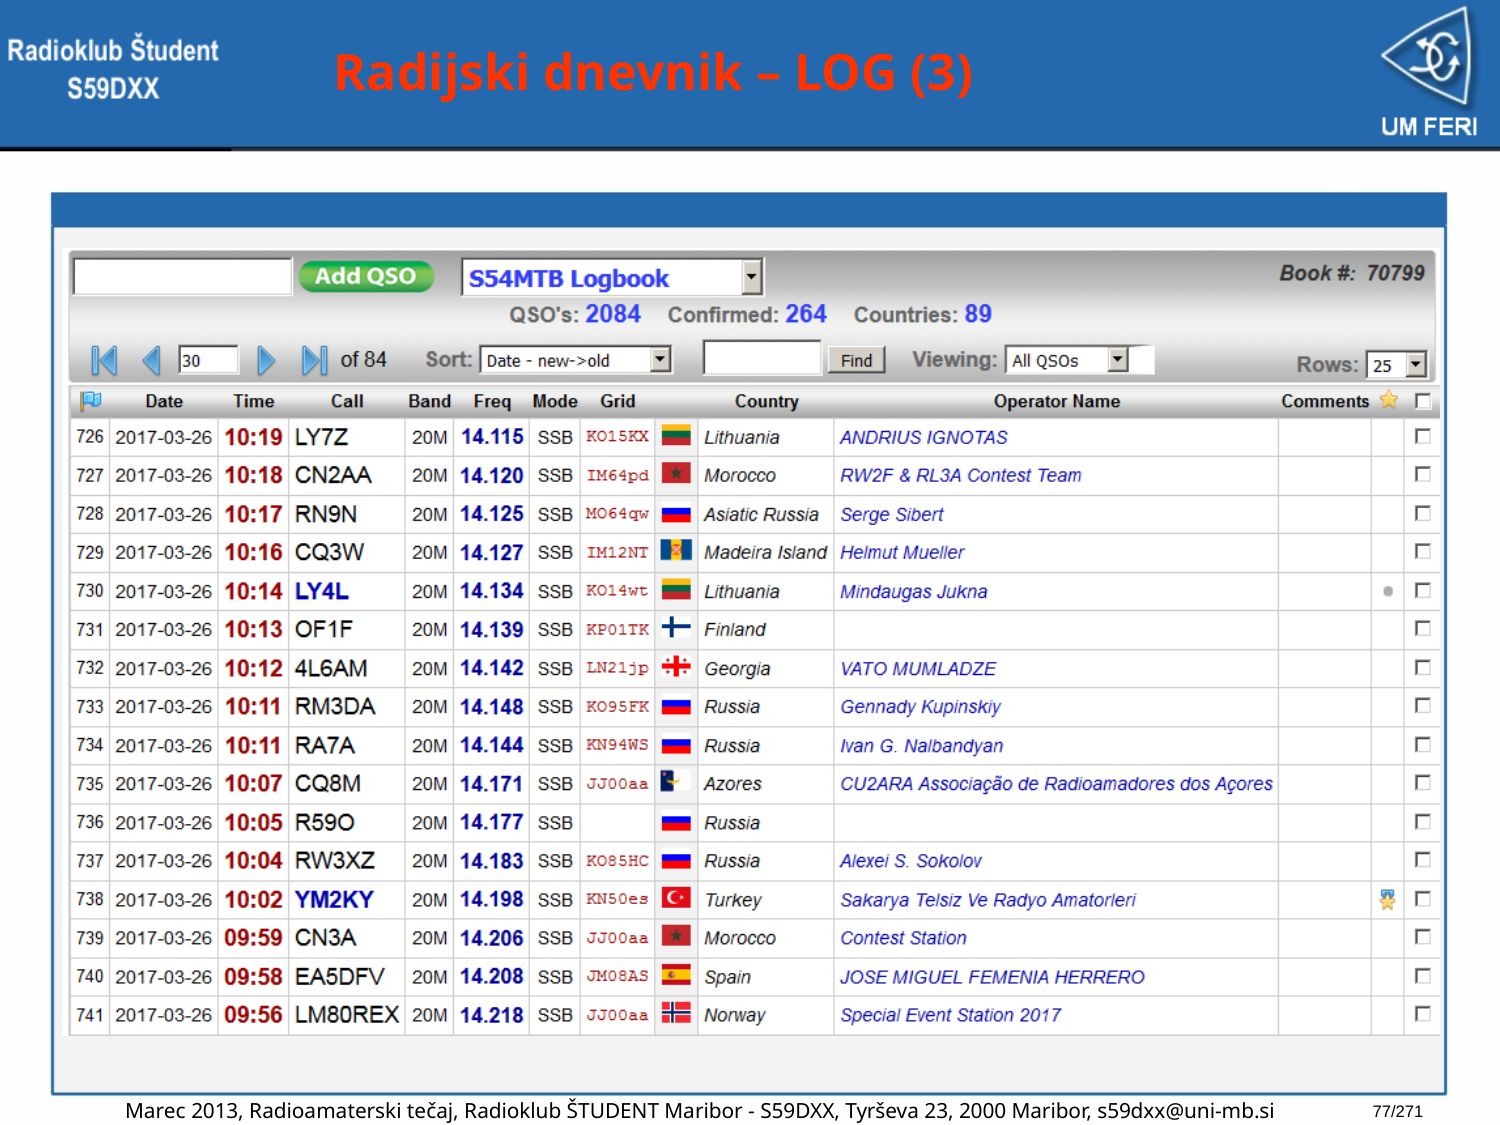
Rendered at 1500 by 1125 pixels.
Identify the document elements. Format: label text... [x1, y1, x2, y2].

title Radijski dnevnik – LOG (3) [318, 0, 1426, 142]
picture [0, 0, 1500, 1125]
